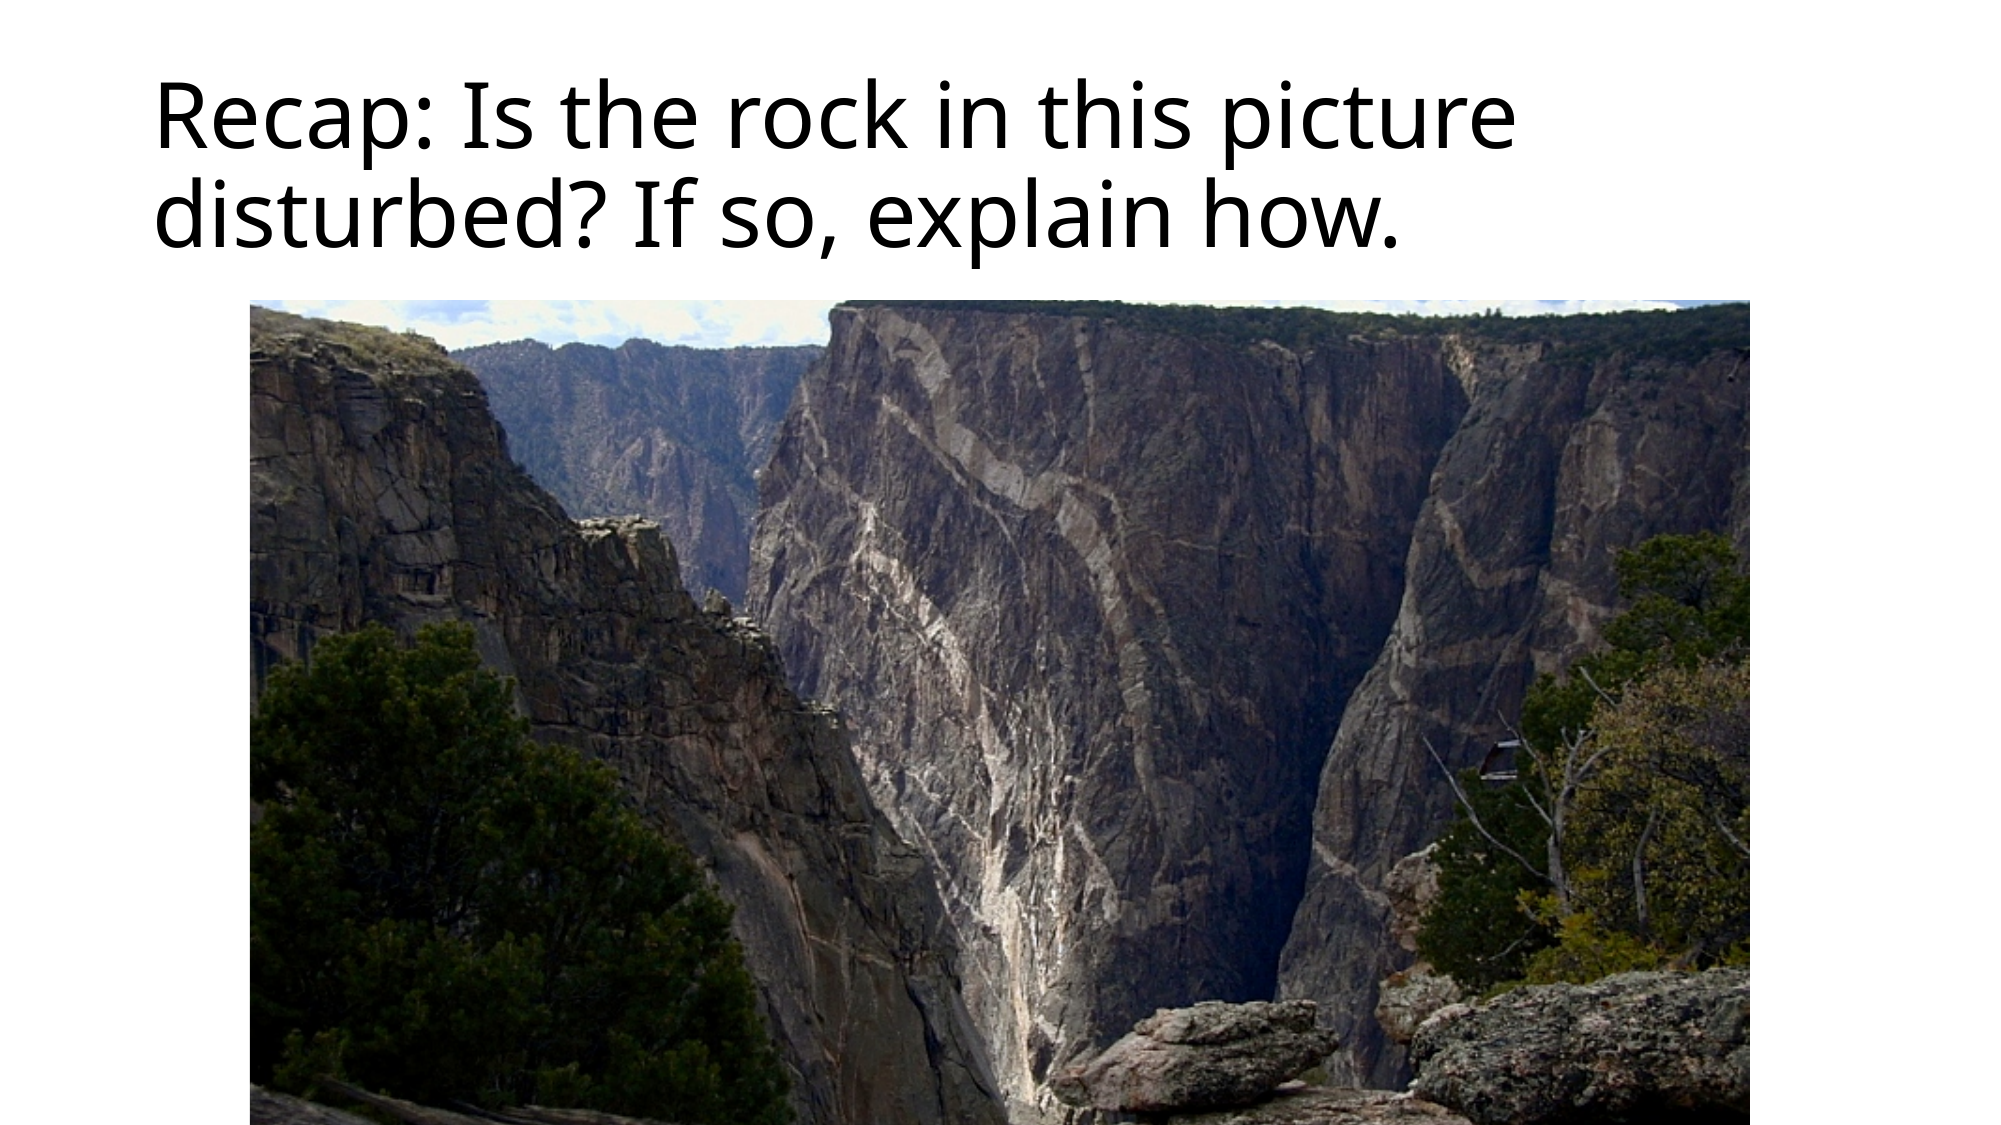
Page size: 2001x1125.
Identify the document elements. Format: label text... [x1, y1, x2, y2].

title Recap: Is the rock in this picture disturbed? If so, explain how. [137, 59, 1863, 278]
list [249, 300, 1750, 1125]
